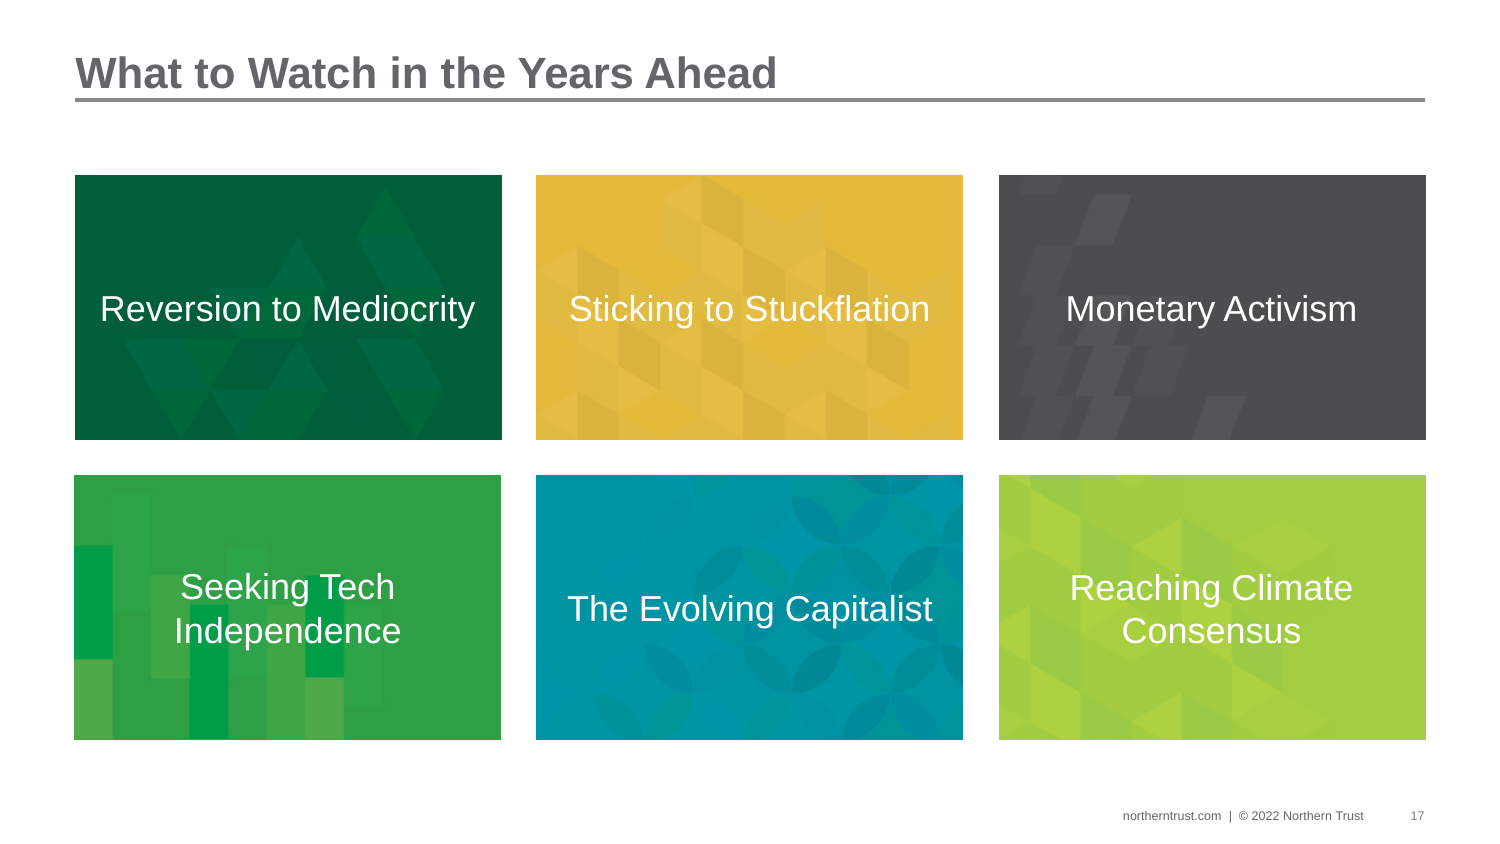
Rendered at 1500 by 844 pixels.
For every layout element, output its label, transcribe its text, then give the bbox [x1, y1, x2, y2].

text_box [536, 475, 963, 740]
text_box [998, 475, 1426, 740]
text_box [74, 475, 502, 740]
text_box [998, 175, 1426, 440]
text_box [536, 175, 964, 440]
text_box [74, 175, 502, 440]
list What to Watch in the Years Ahead [75, 34, 1425, 100]
